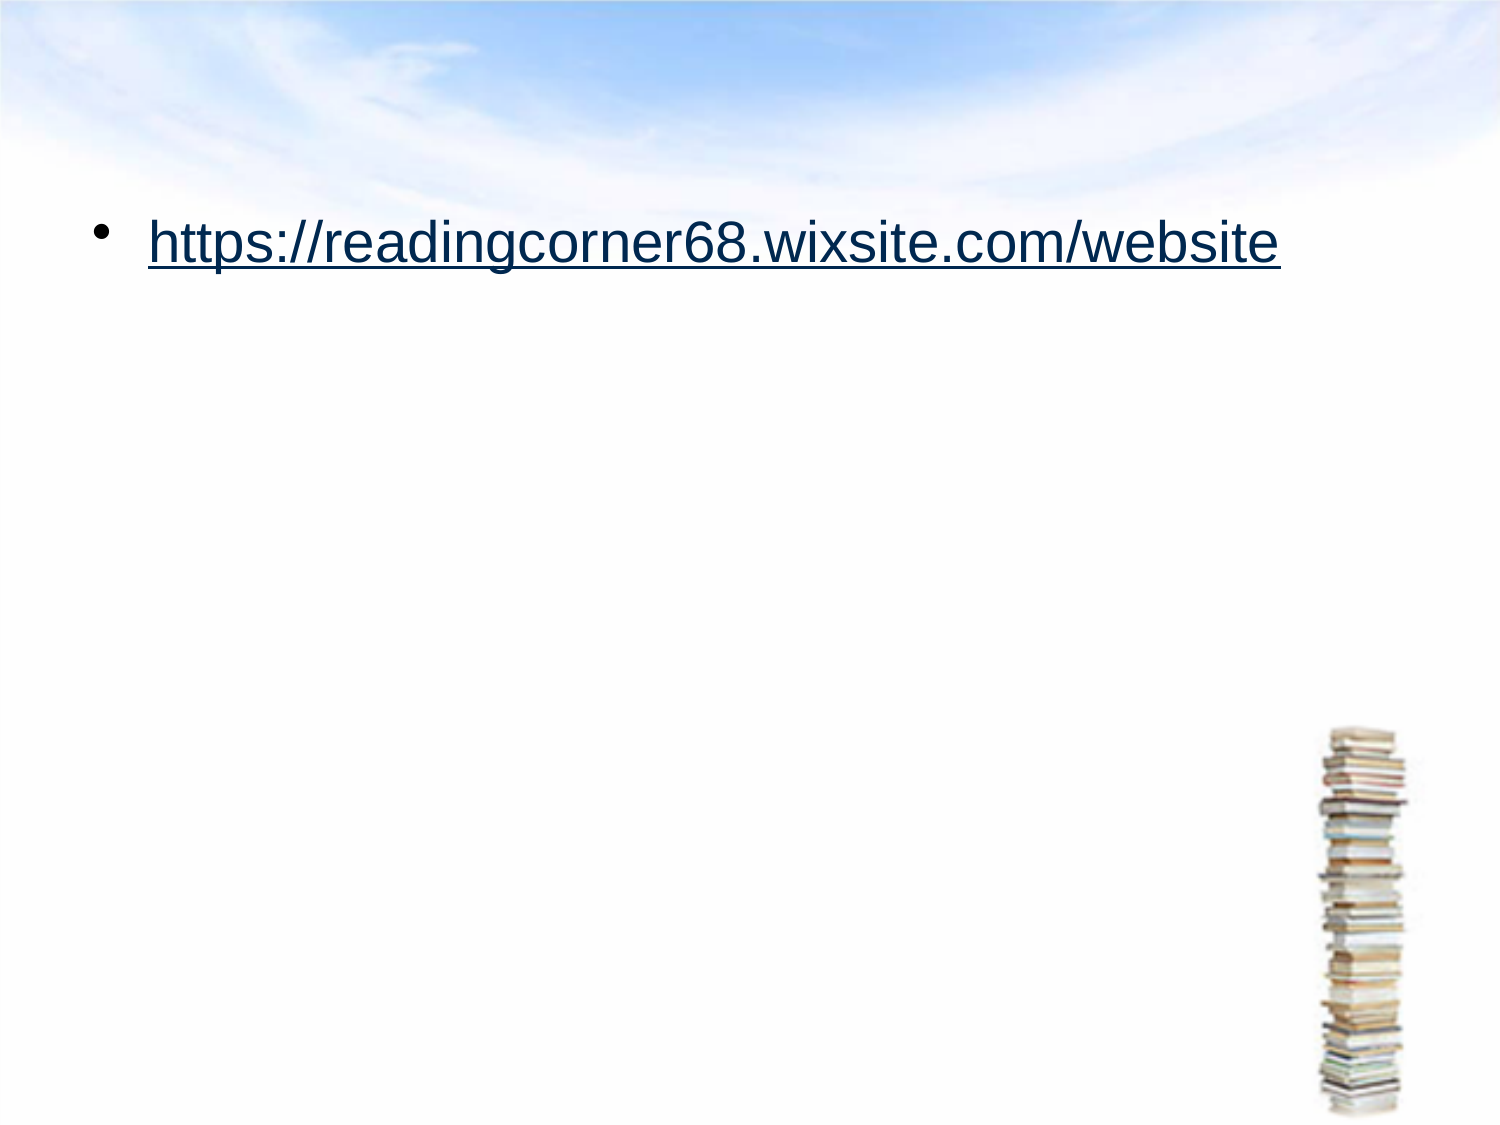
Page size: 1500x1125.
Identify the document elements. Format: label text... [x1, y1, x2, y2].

list https://readingcorner68.wixsite.com/website [76, 196, 1427, 988]
picture [0, 0, 1500, 1125]
